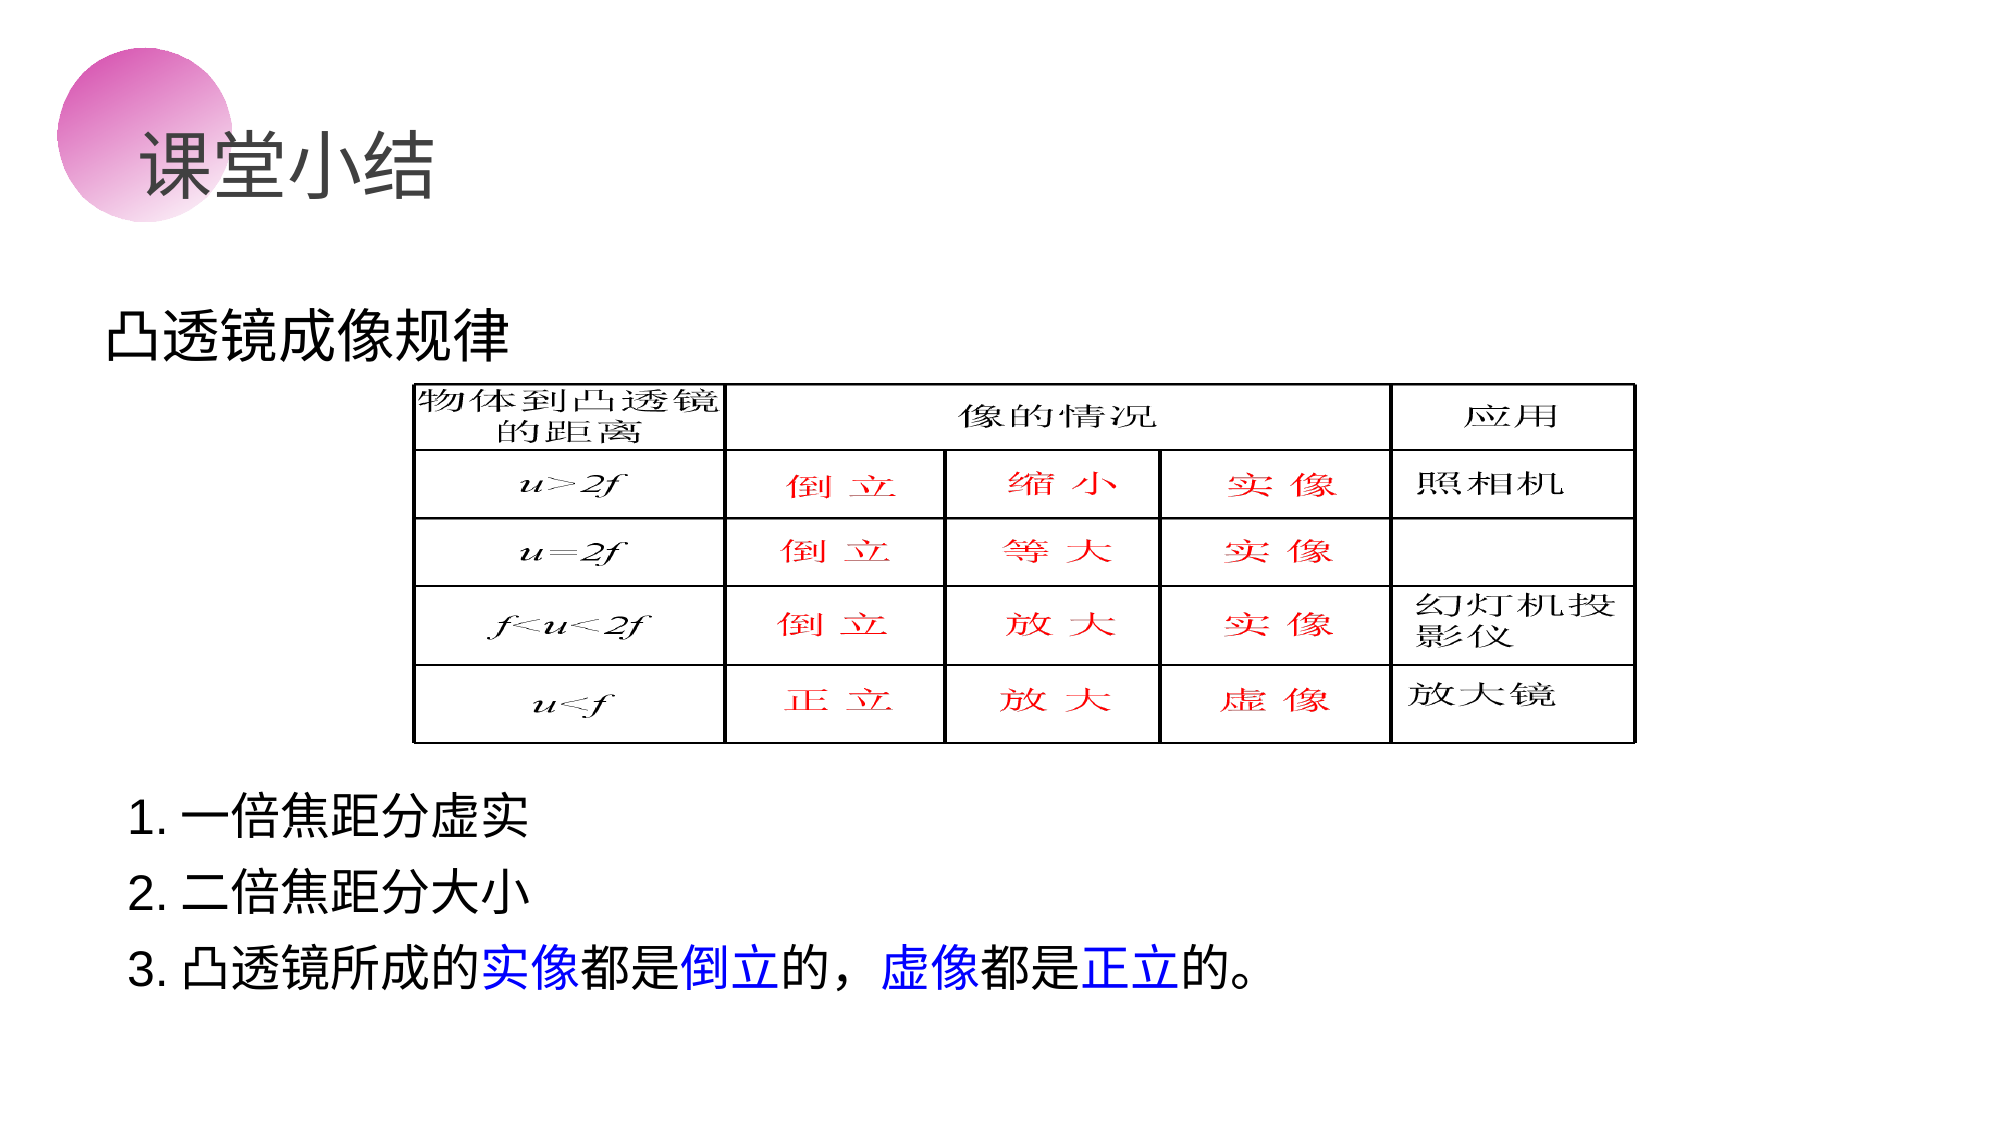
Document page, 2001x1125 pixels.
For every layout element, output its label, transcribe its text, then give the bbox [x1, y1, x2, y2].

text_box 课堂小结 [122, 111, 1126, 216]
text_box 凸透镜成像规律 [88, 257, 767, 377]
picture [411, 382, 1644, 744]
list 1.一倍焦距分虚实 2.二倍焦距分大小 3.凸透镜所成的实像都是倒立的，虚像都是正立的。 [108, 760, 1805, 1000]
